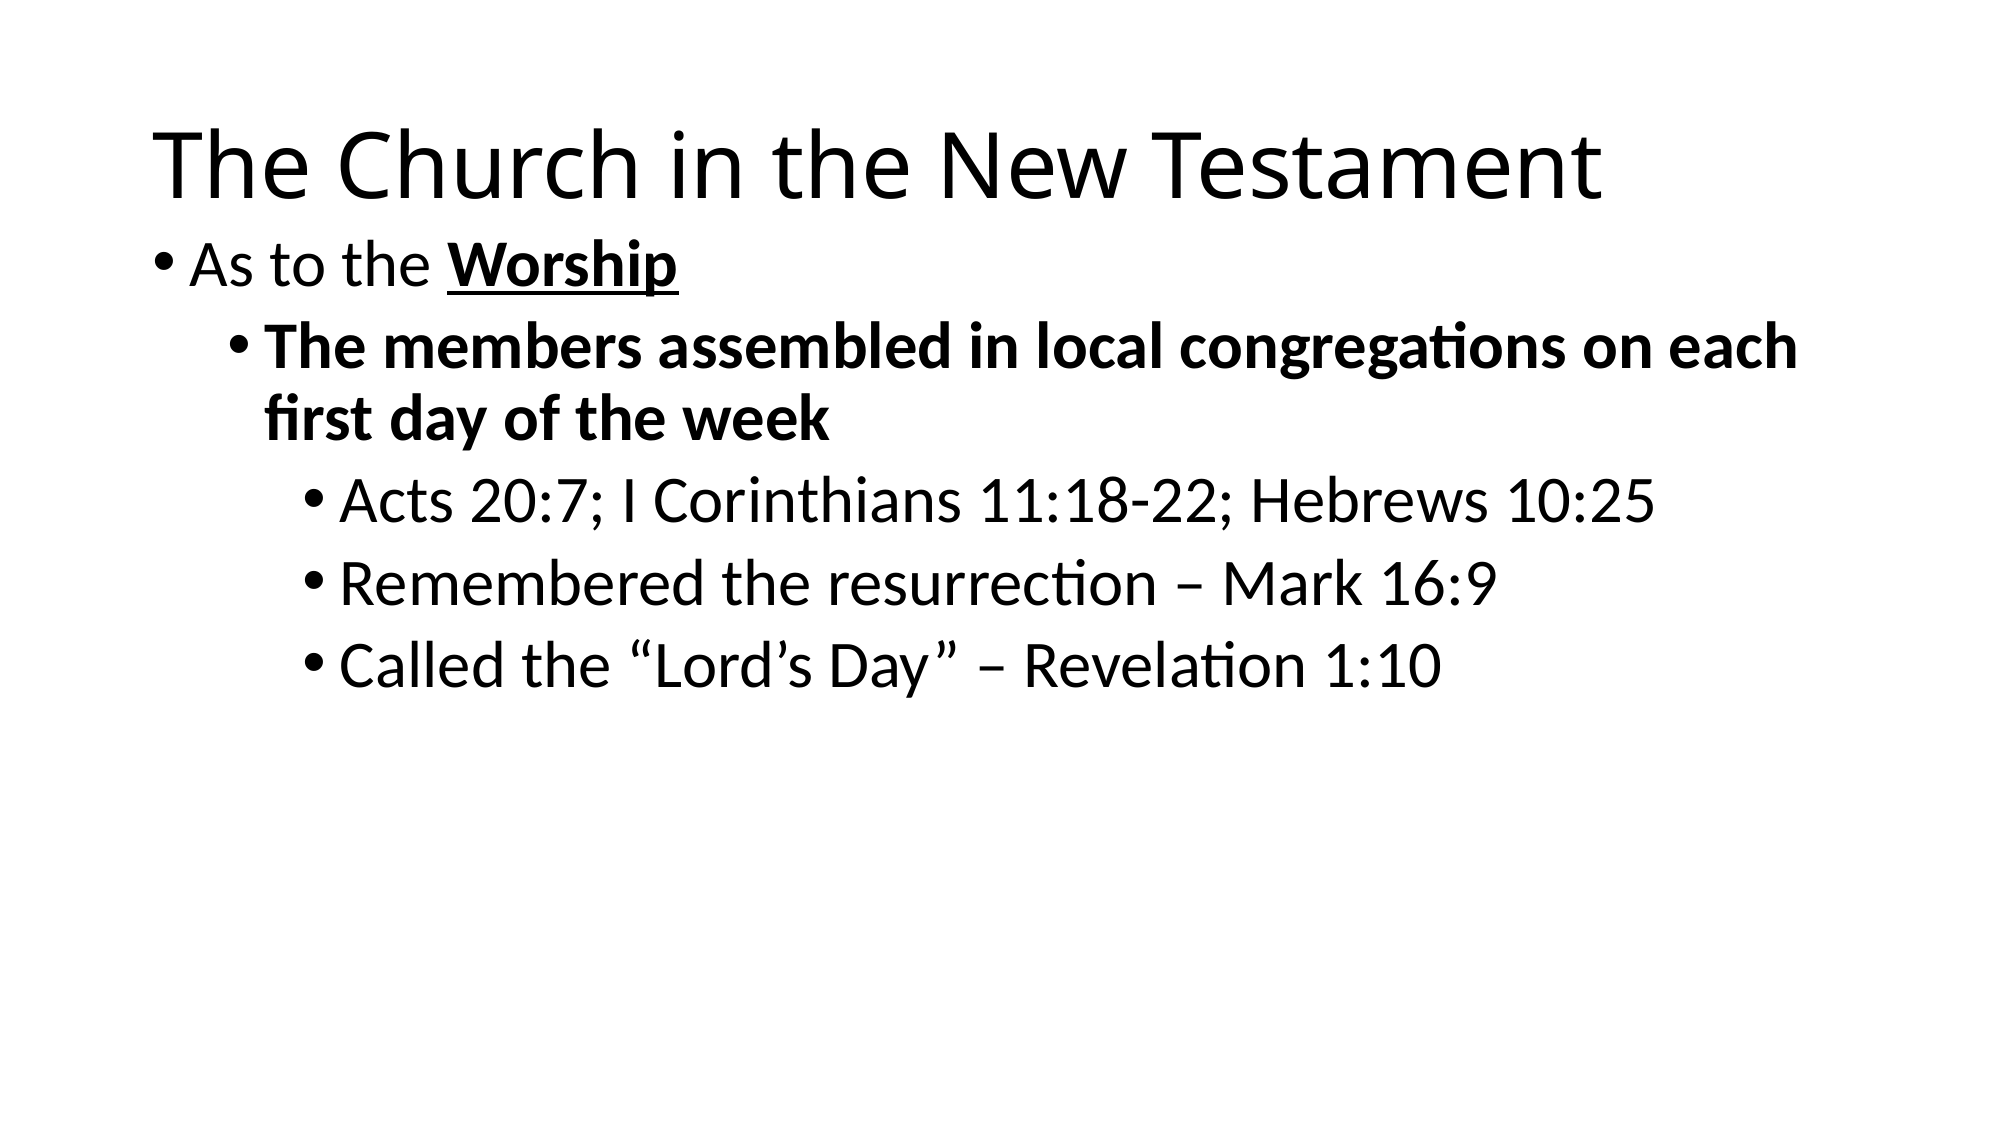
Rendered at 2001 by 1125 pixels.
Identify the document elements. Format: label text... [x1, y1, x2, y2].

list As to the Worship The members assembled in local congregations on each first day of the week Acts 20:7; I Corinthians 11:18-22; Hebrews 10:25 Remembered the resurrection – Mark 16:9 Called the “Lord’s Day” – Revelation 1:10 [137, 221, 1863, 1066]
title The Church in the New Testament [137, 59, 1863, 221]
